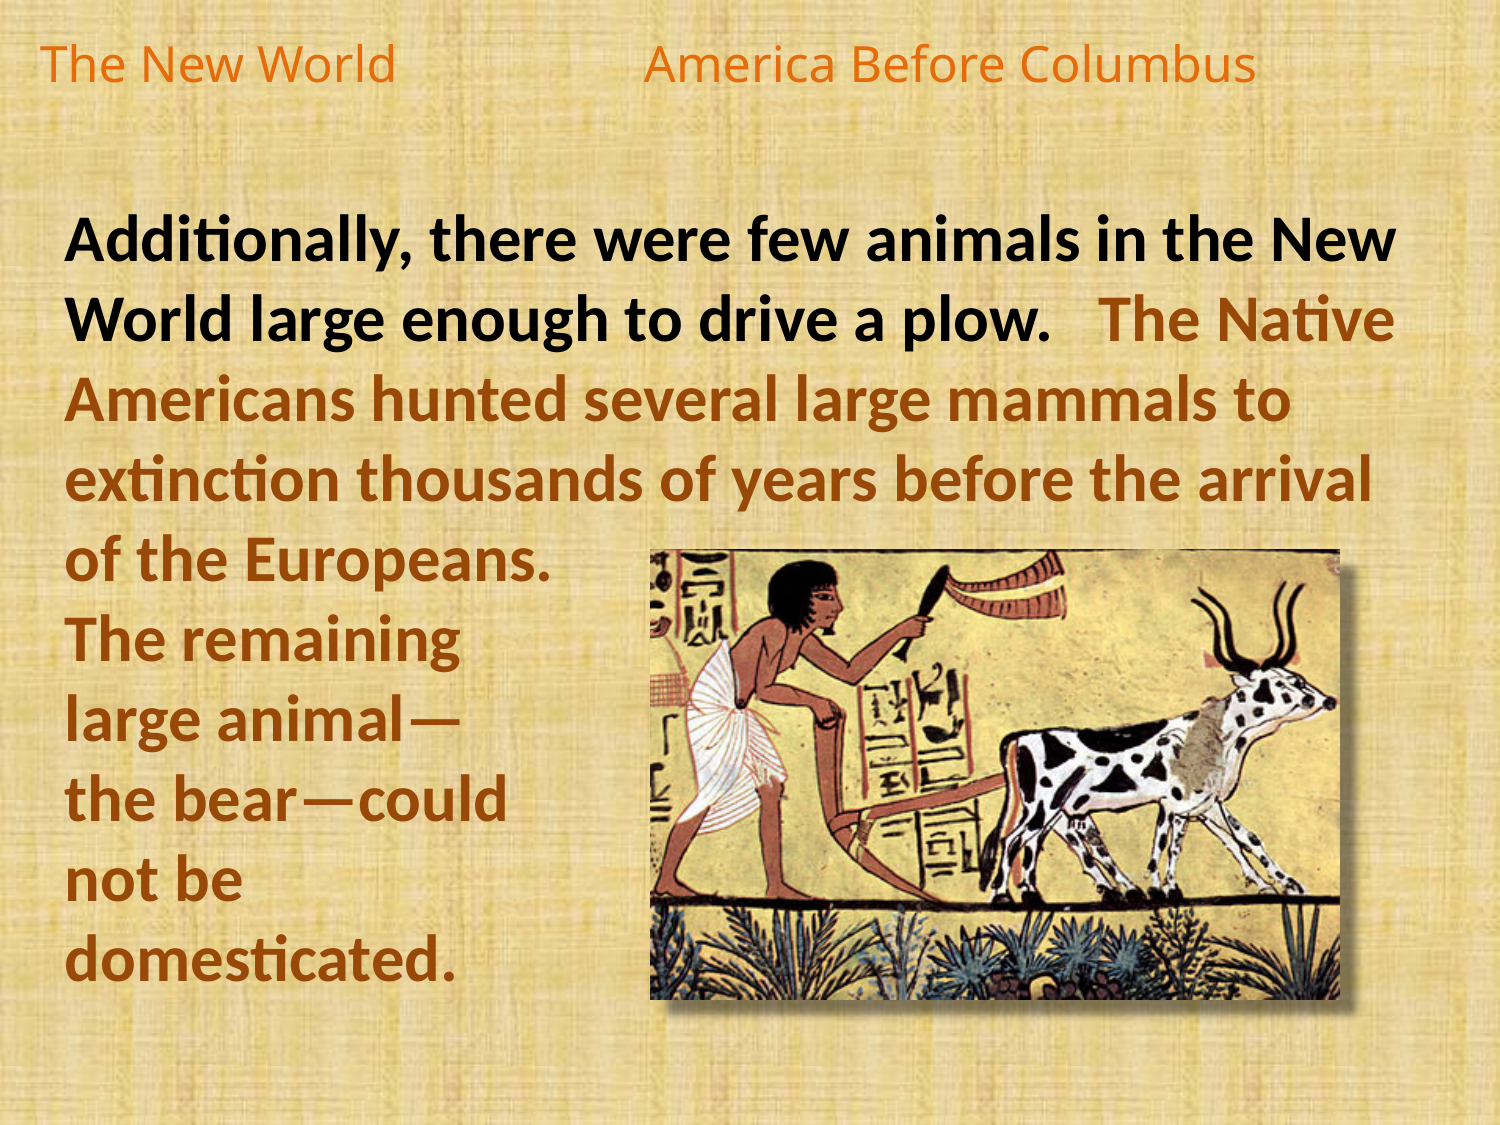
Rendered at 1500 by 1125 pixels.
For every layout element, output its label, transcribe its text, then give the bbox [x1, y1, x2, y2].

text_box The New World America Before Columbus [24, 24, 1500, 100]
text_box Additionally, there were few animals in the New World large enough to drive a plow. The Native Americans hunted several large mammals to extinction thousands of years before the arrival of the Europeans. The remaining large animal— the bear—could not be domesticated. [50, 187, 1438, 1002]
picture [0, 0, 1500, 1125]
